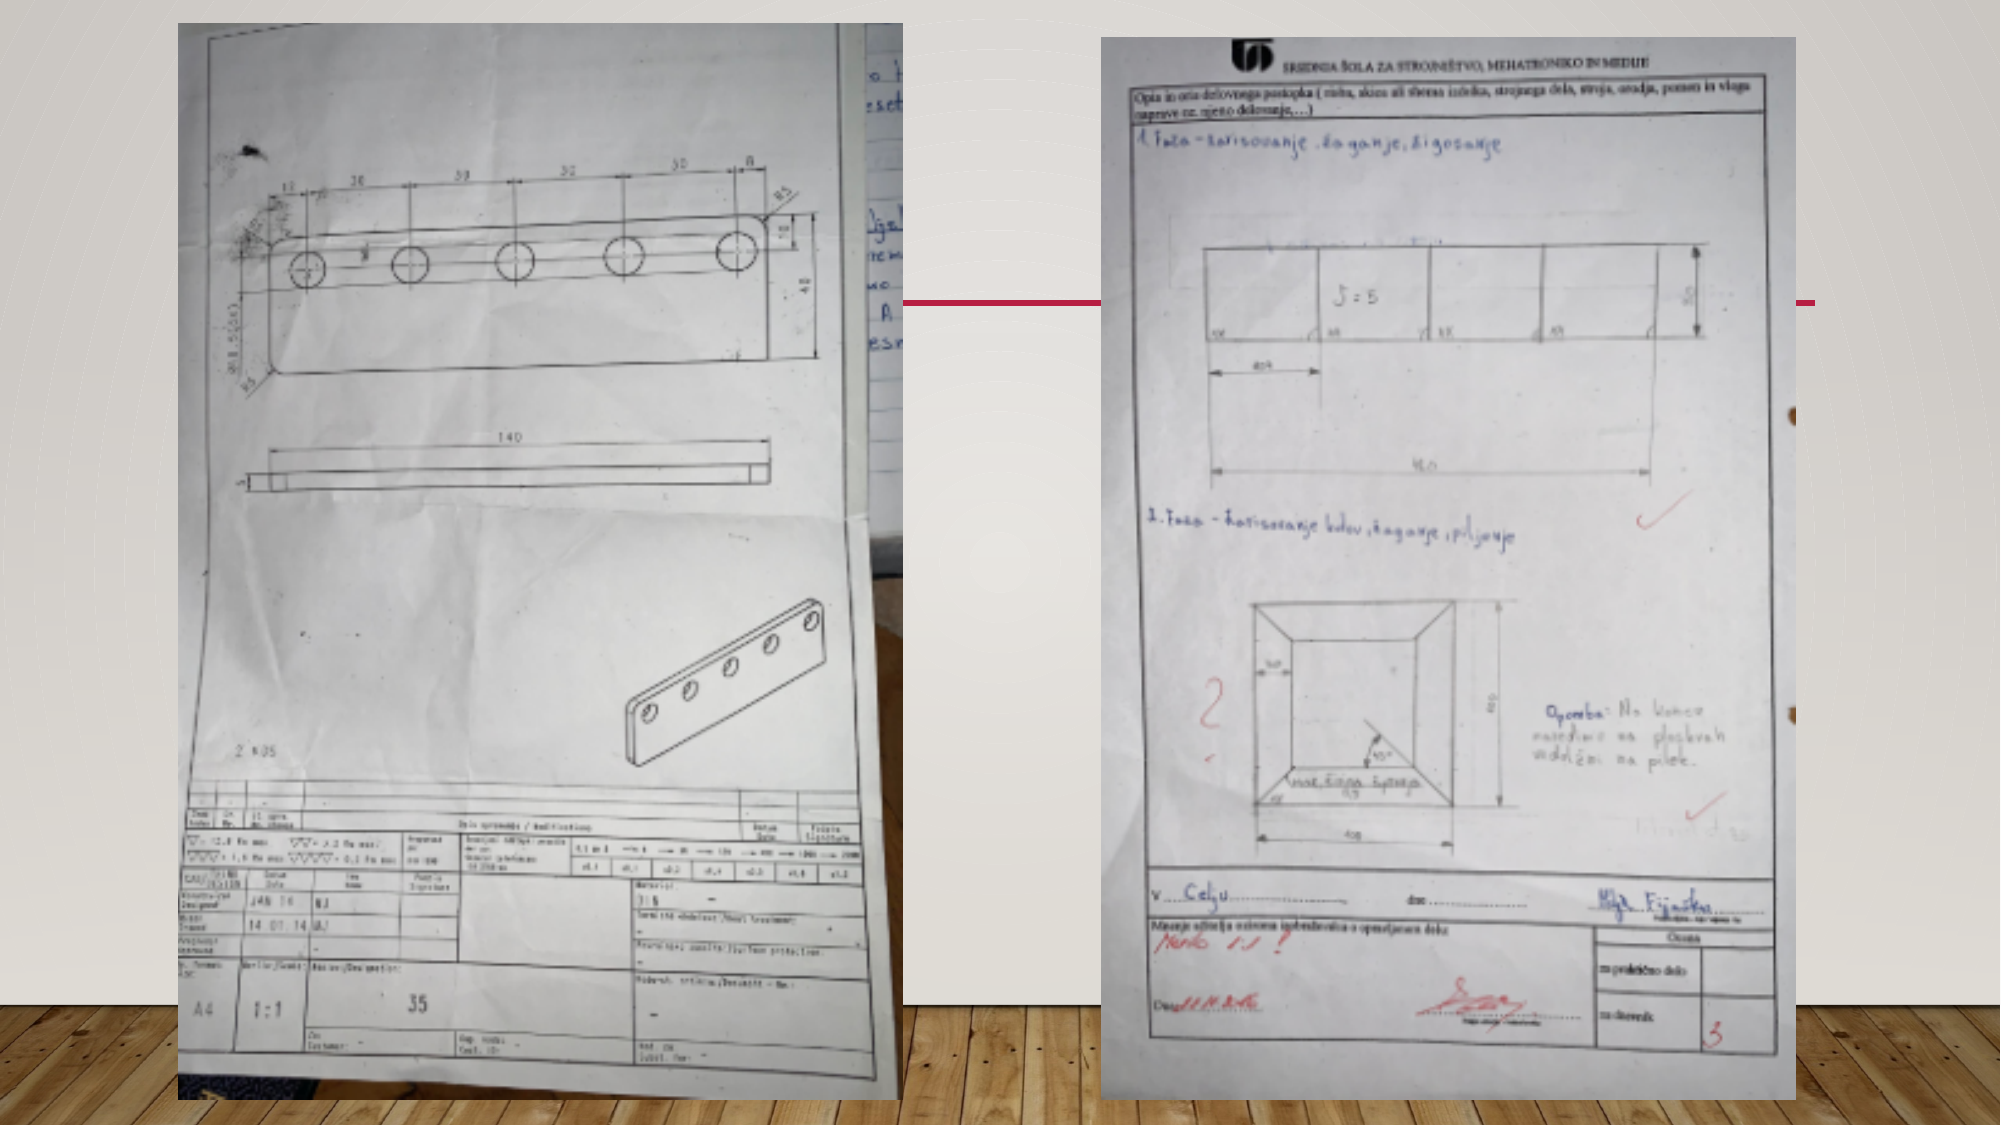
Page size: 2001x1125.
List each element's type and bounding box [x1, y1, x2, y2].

list [178, 23, 903, 1101]
picture [0, 36, 2000, 1125]
